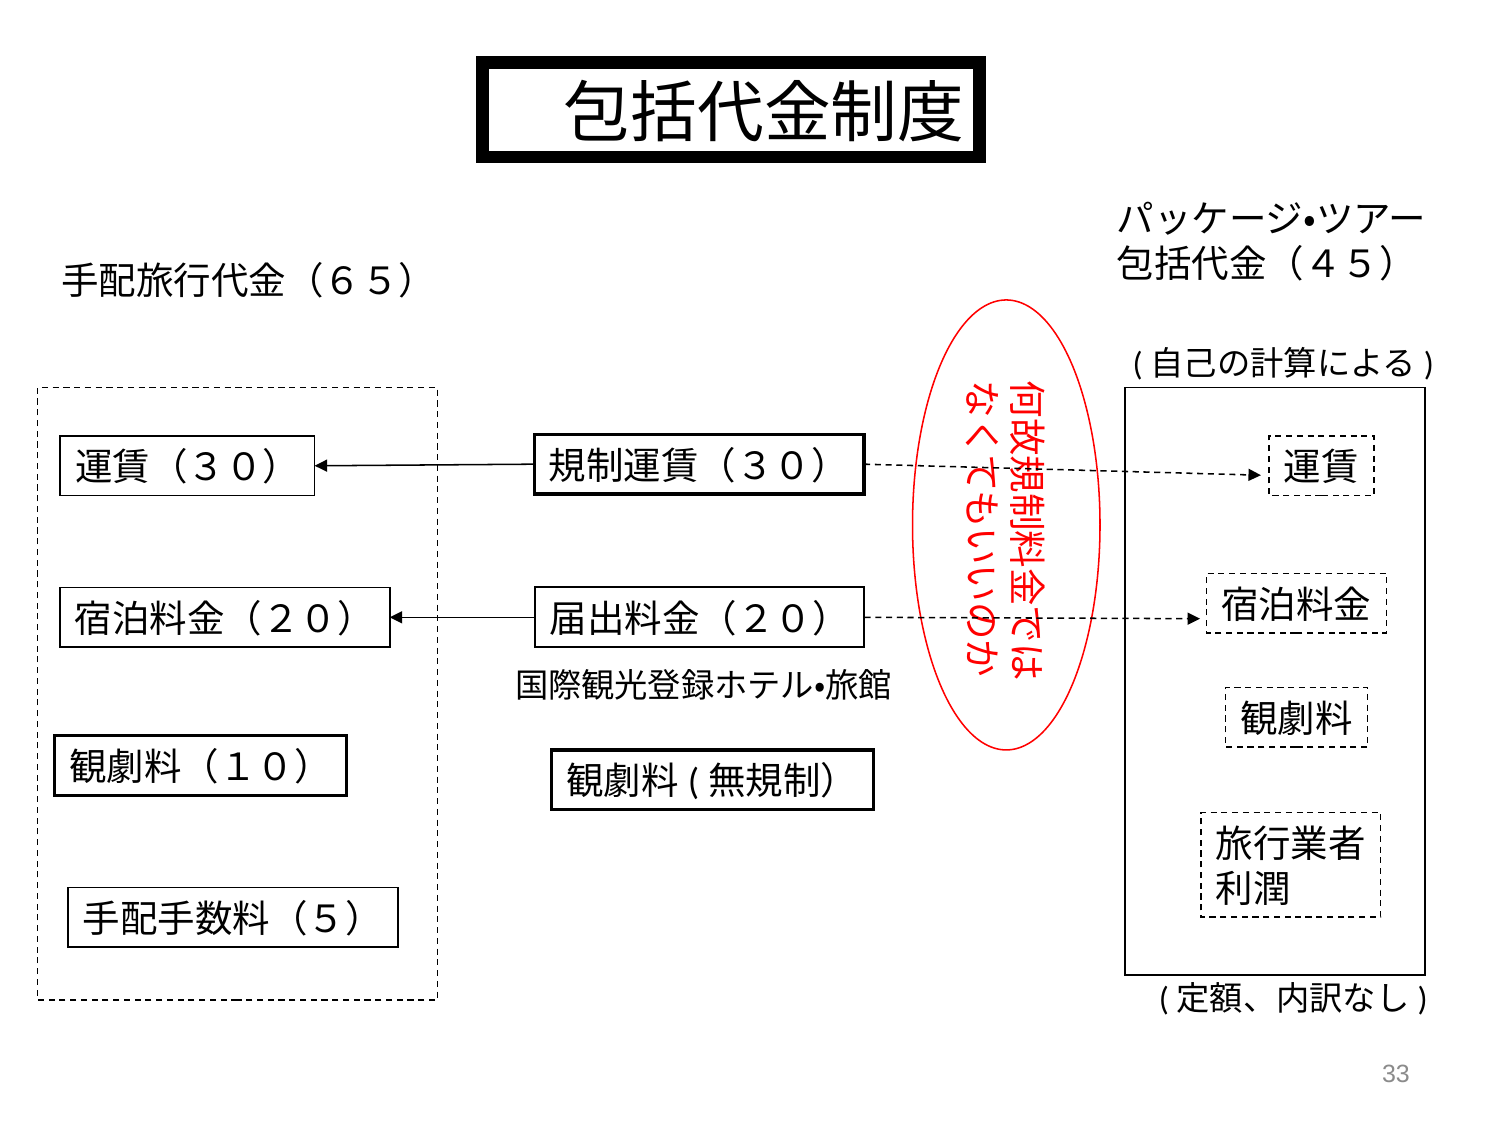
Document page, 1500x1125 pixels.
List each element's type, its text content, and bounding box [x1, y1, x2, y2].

text_box (自己の計算による) [1118, 335, 1449, 390]
text_box [37, 387, 438, 1000]
slide_number 33 [1074, 1042, 1425, 1103]
text_box 何故規制料金では なくてもいいのか [912, 485, 1101, 617]
text_box 手配旅行代金（６５） [46, 249, 452, 310]
text_box 何故規制料金では なくてもいいのか [924, 635, 1089, 750]
text_box 包括代金制度 [482, 62, 980, 158]
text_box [874, 618, 1201, 627]
text_box [1124, 390, 1425, 975]
text_box 規制運賃（３０） [534, 434, 864, 494]
text_box 観劇料(無規制） [551, 749, 874, 810]
text_box 国際観光登録ホテル・旅館 [500, 657, 907, 712]
text_box 届出料金（２０） [534, 587, 865, 648]
text_box パッケージ・ツアー 包括代金（４５） [1101, 187, 1442, 293]
text_box (定額、内訳なし) [1144, 969, 1443, 1025]
text_box 何故規制料金では なくてもいいのか [915, 299, 1098, 471]
